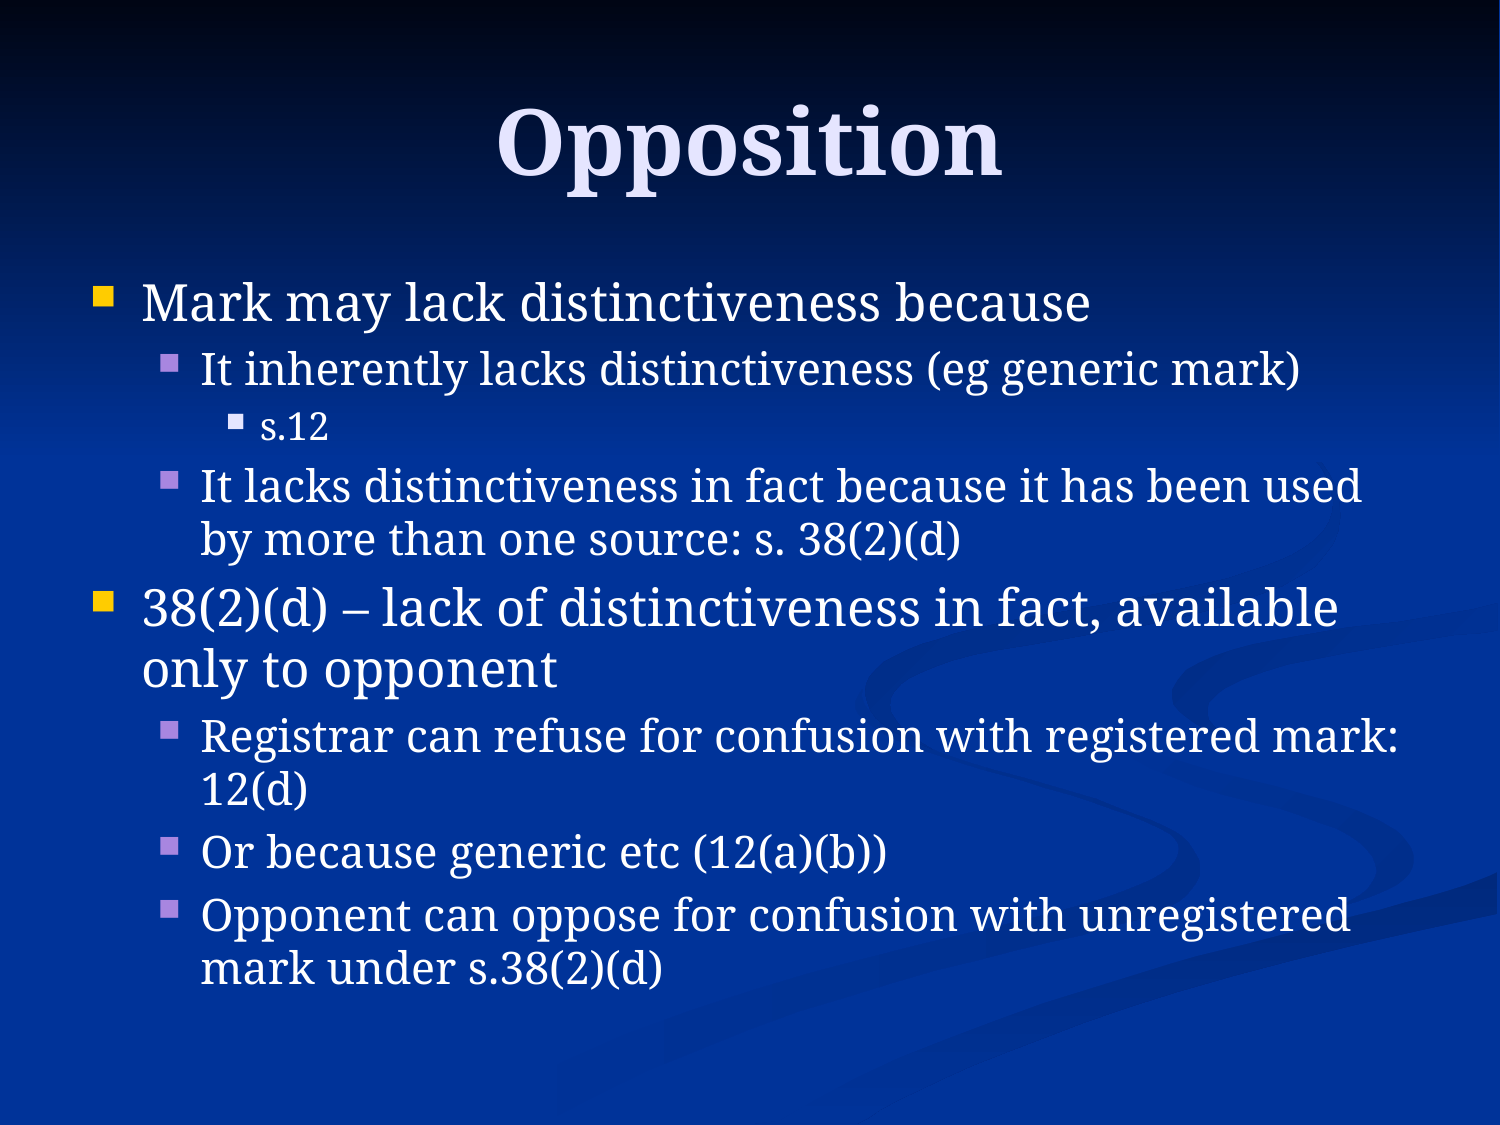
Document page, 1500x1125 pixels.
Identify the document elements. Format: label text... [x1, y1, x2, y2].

list Mark may lack distinctiveness because It inherently lacks distinctiveness (eg generic mark) s.12 It lacks distinctiveness in fact because it has been used by more than one source: s. 38(2)(d) 38(2)(d) – lack of distinctiveness in fact, available only to opponent Registrar can refuse for confusion with registered mark: 12(d) Or because generic etc (12(a)(b)) Opponent can oppose for confusion with unregistered mark under s.38(2)(d) [74, 262, 1426, 1006]
title Opposition [74, 44, 1426, 233]
